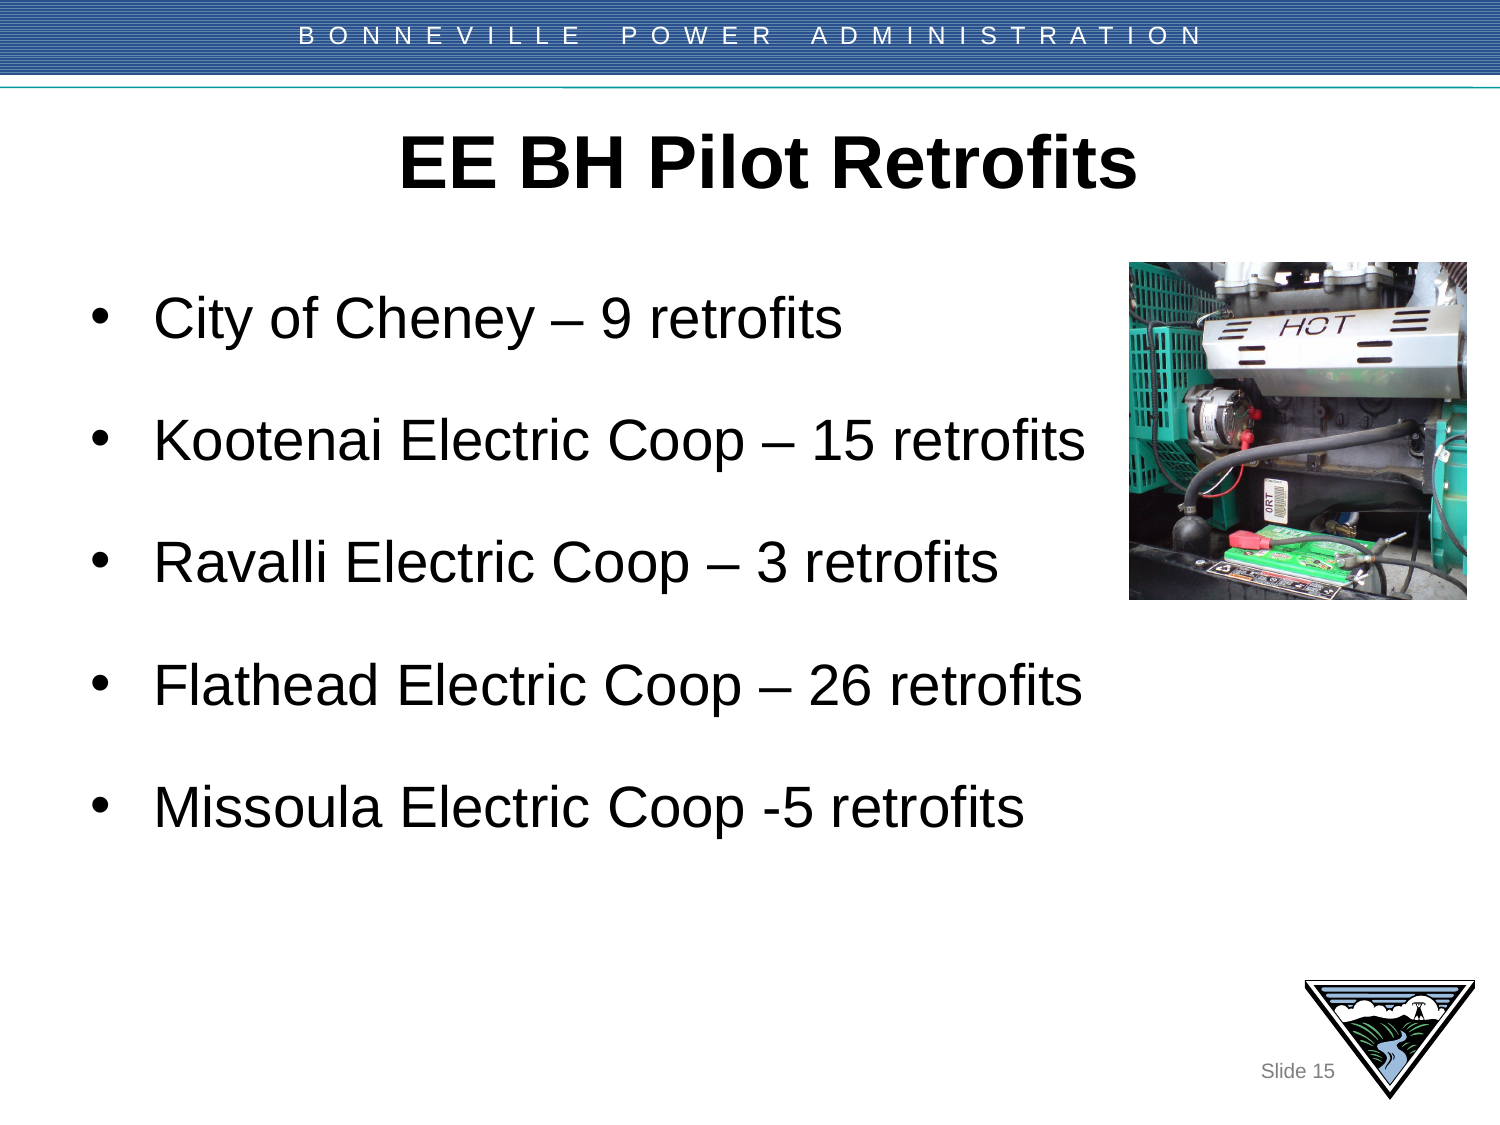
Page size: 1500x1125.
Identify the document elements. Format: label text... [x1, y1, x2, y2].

picture [1129, 262, 1468, 601]
text_box EE BH Pilot Retrofits [37, 99, 1500, 218]
text_box City of Cheney – 9 retrofits Kootenai Electric Coop – 15 retrofits Ravalli Electric Coop – 3 retrofits Flathead Electric Coop – 26 retrofits Missoula Electric Coop -5 retrofits [0, 237, 1463, 1050]
